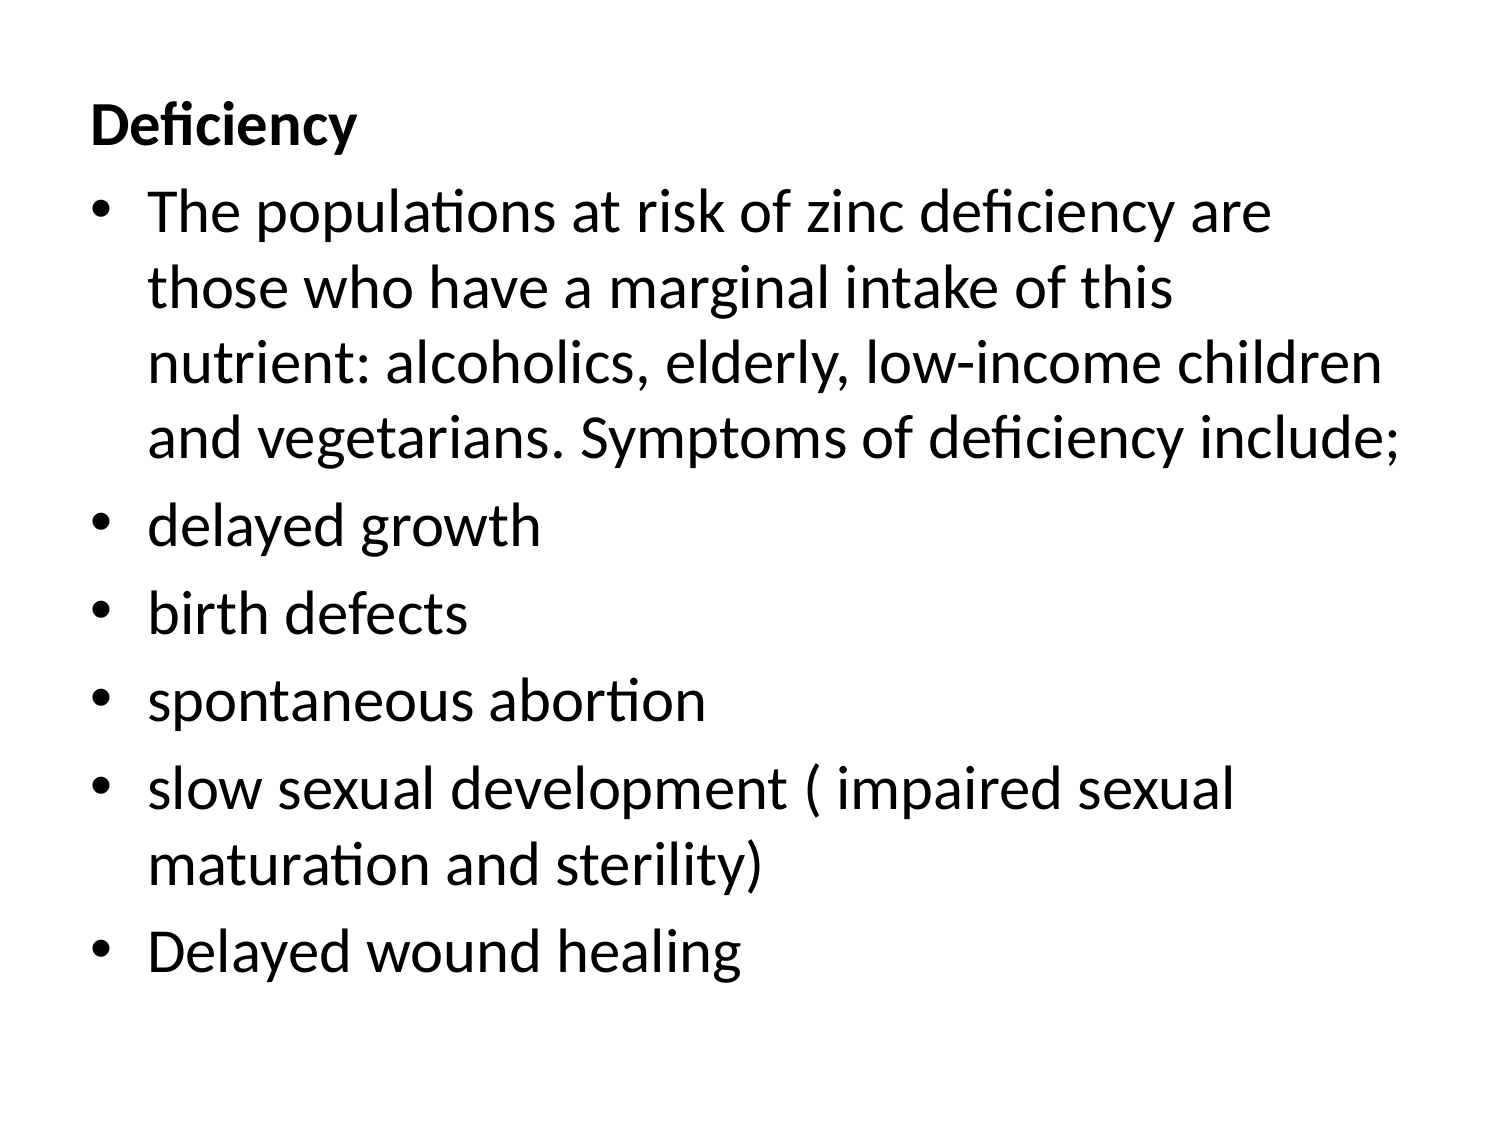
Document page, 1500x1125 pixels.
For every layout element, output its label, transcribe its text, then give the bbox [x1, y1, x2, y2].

list Deficiency The populations at risk of zinc deficiency are those who have a marginal intake of this nutrient: alcoholics, elderly, low-income children and vegetarians. Symptoms of deficiency include; delayed growth birth defects spontaneous abortion slow sexual development ( impaired sexual maturation and sterility) Delayed wound healing [75, 75, 1425, 1005]
